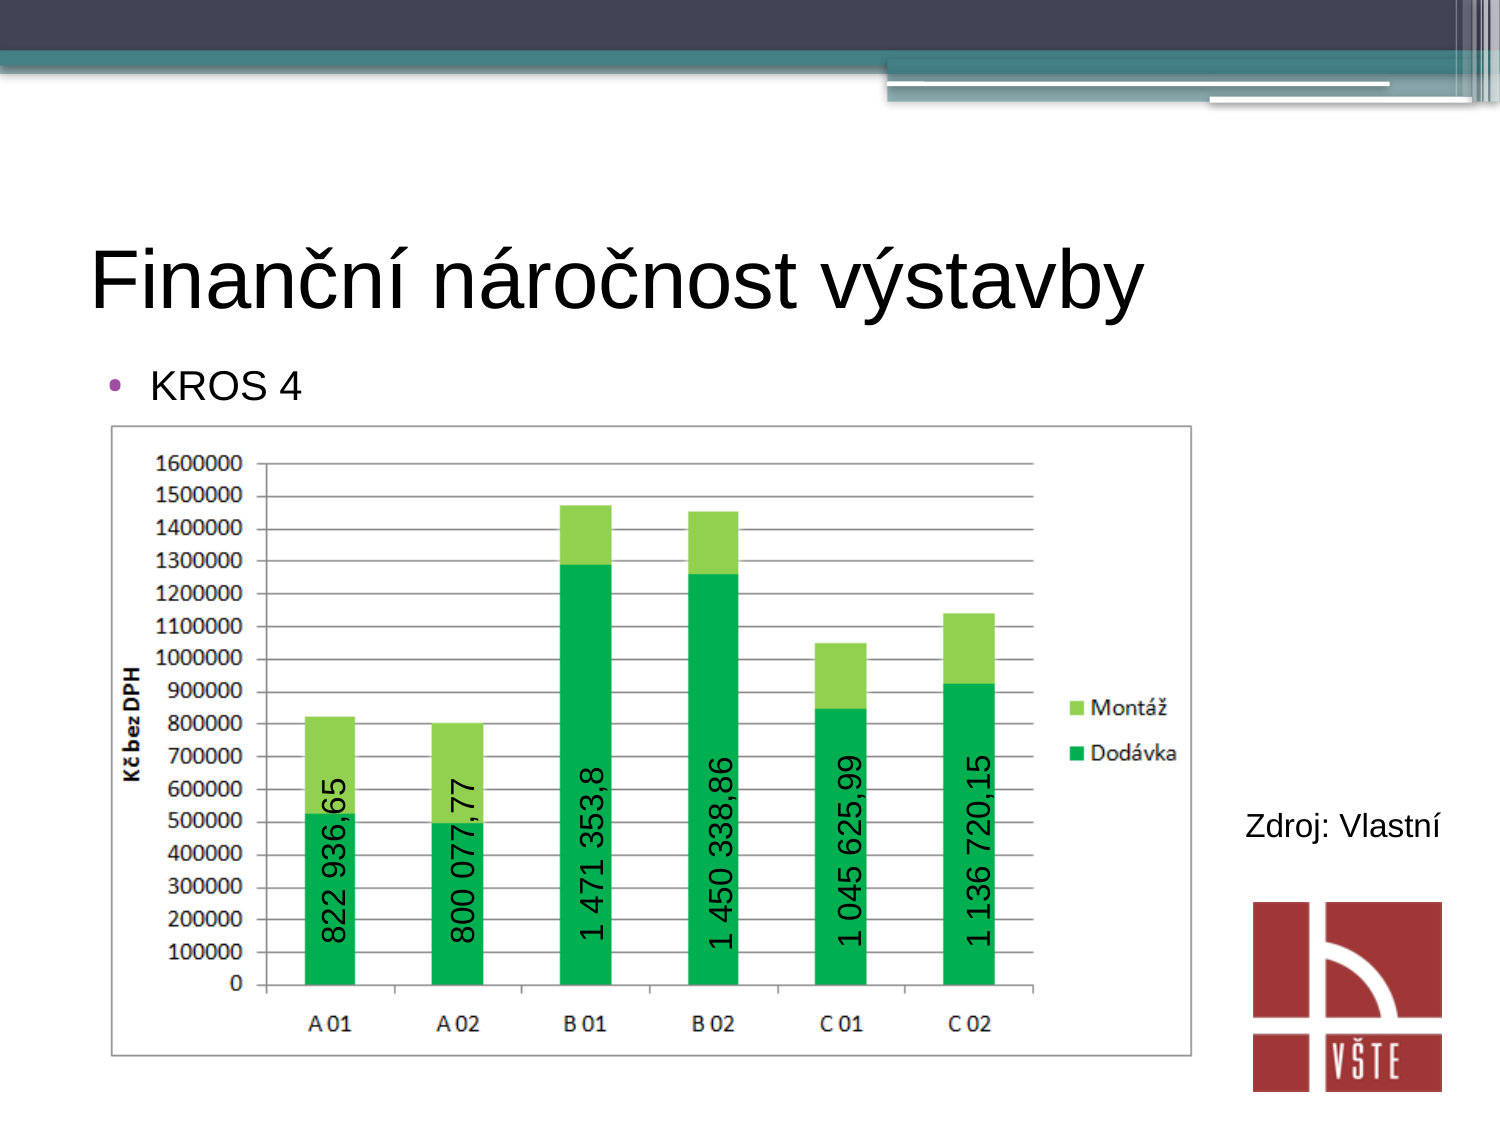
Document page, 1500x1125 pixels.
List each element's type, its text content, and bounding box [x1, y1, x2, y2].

list KROS 4 [75, 351, 1425, 1079]
text_box Zdroj: Vlastní [1230, 796, 1465, 868]
picture [1253, 902, 1442, 1092]
picture [105, 421, 1200, 1063]
title Finanční náročnost výstavby [75, 187, 1425, 351]
